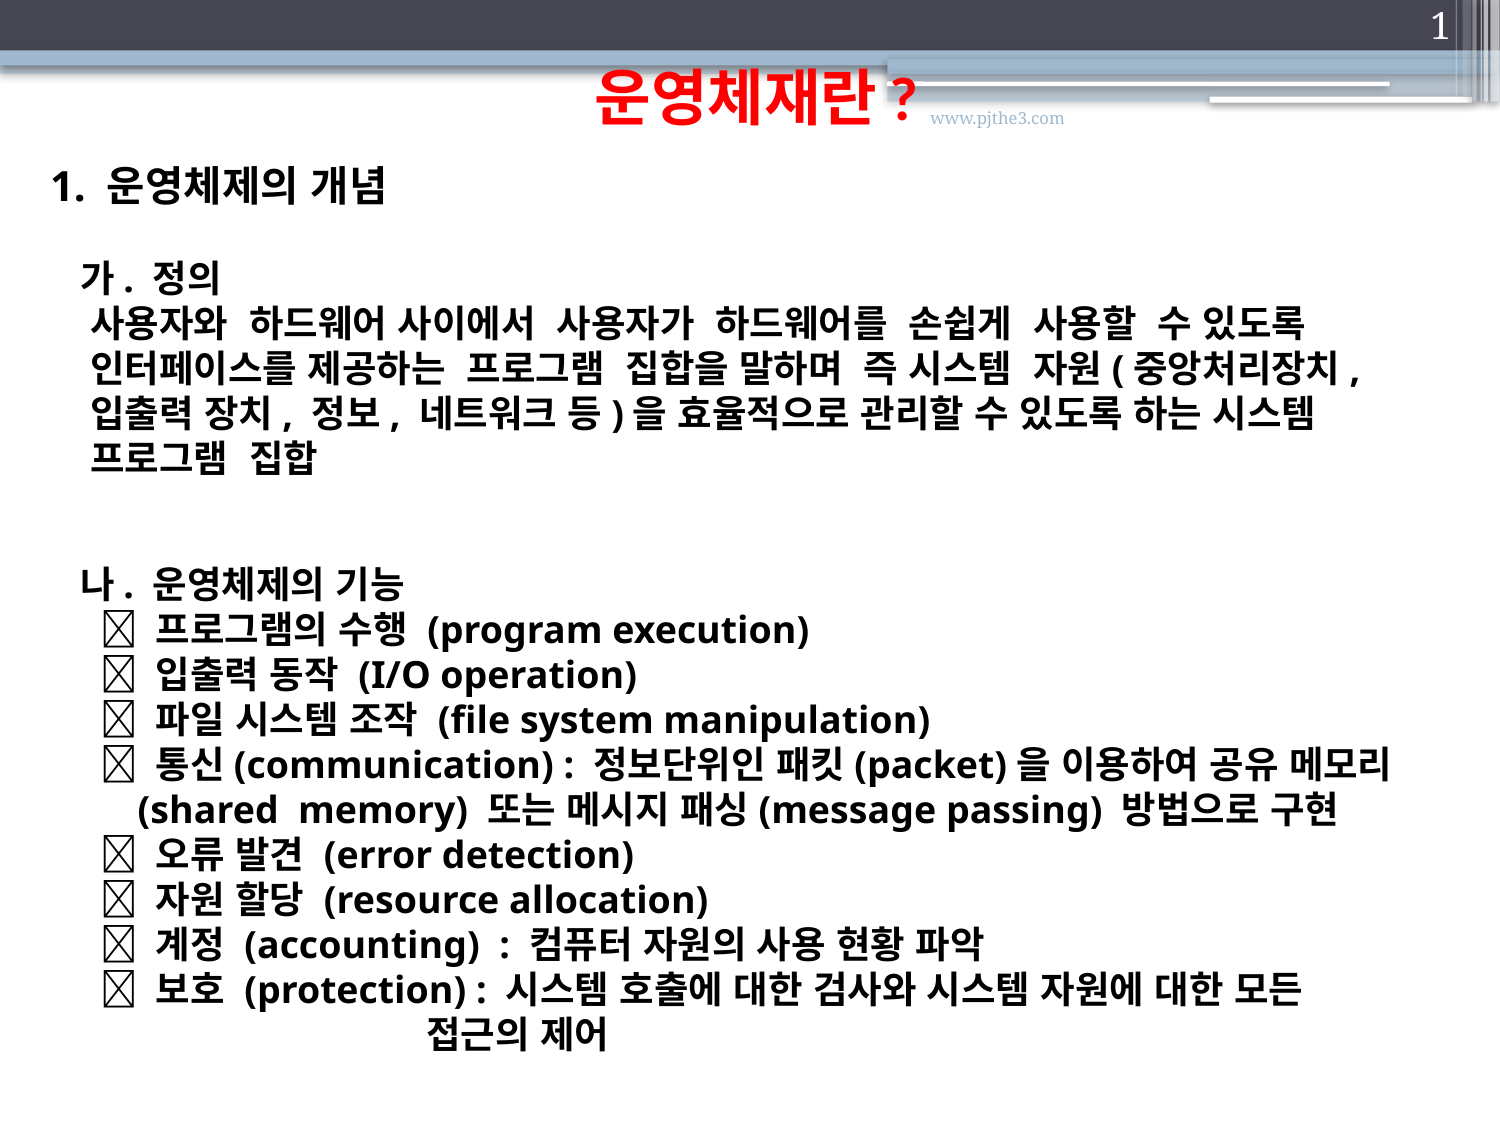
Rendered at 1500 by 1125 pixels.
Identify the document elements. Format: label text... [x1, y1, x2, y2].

footer www.pjthe3.com [862, 100, 1080, 176]
slide_number 0 [1341, 0, 1466, 61]
text_box 1. 운영체제의 개념 가. 정의 사용자와 하드웨어 사이에서 사용자가 하드웨어를 손쉽게 사용할 수 있도록 인터페이스를 제공하는 프로그램 집합을 말하며 즉 시스템 자원(중앙처리장치, 입출력 장치, 정보, 네트워크 등)을 효율적으로 관리할 수 있도록 하는 시스템 프로그램 집합 나. 운영체제의 기능  프로그램의 수행 (program execution)  입출력 동작 (I/O operation)  파일 시스템 조작 (file system manipulation)  통신(communication) : 정보단위인 패킷(packet)을 이용하여 공유 메모리 (shared memory) 또는 메시지 패싱(message passing) 방법으로 구현  오류 발견 (error detection)  자원 할당 (resource allocation)  계정 (accounting) : 컴퓨터 자원의 사용 현황 파악  보호 (protection) : 시스템 호출에 대한 검사와 시스템 자원에 대한 모든 접근의 제어 [35, 152, 1500, 1063]
text_box 운영체재란? [550, 35, 950, 141]
